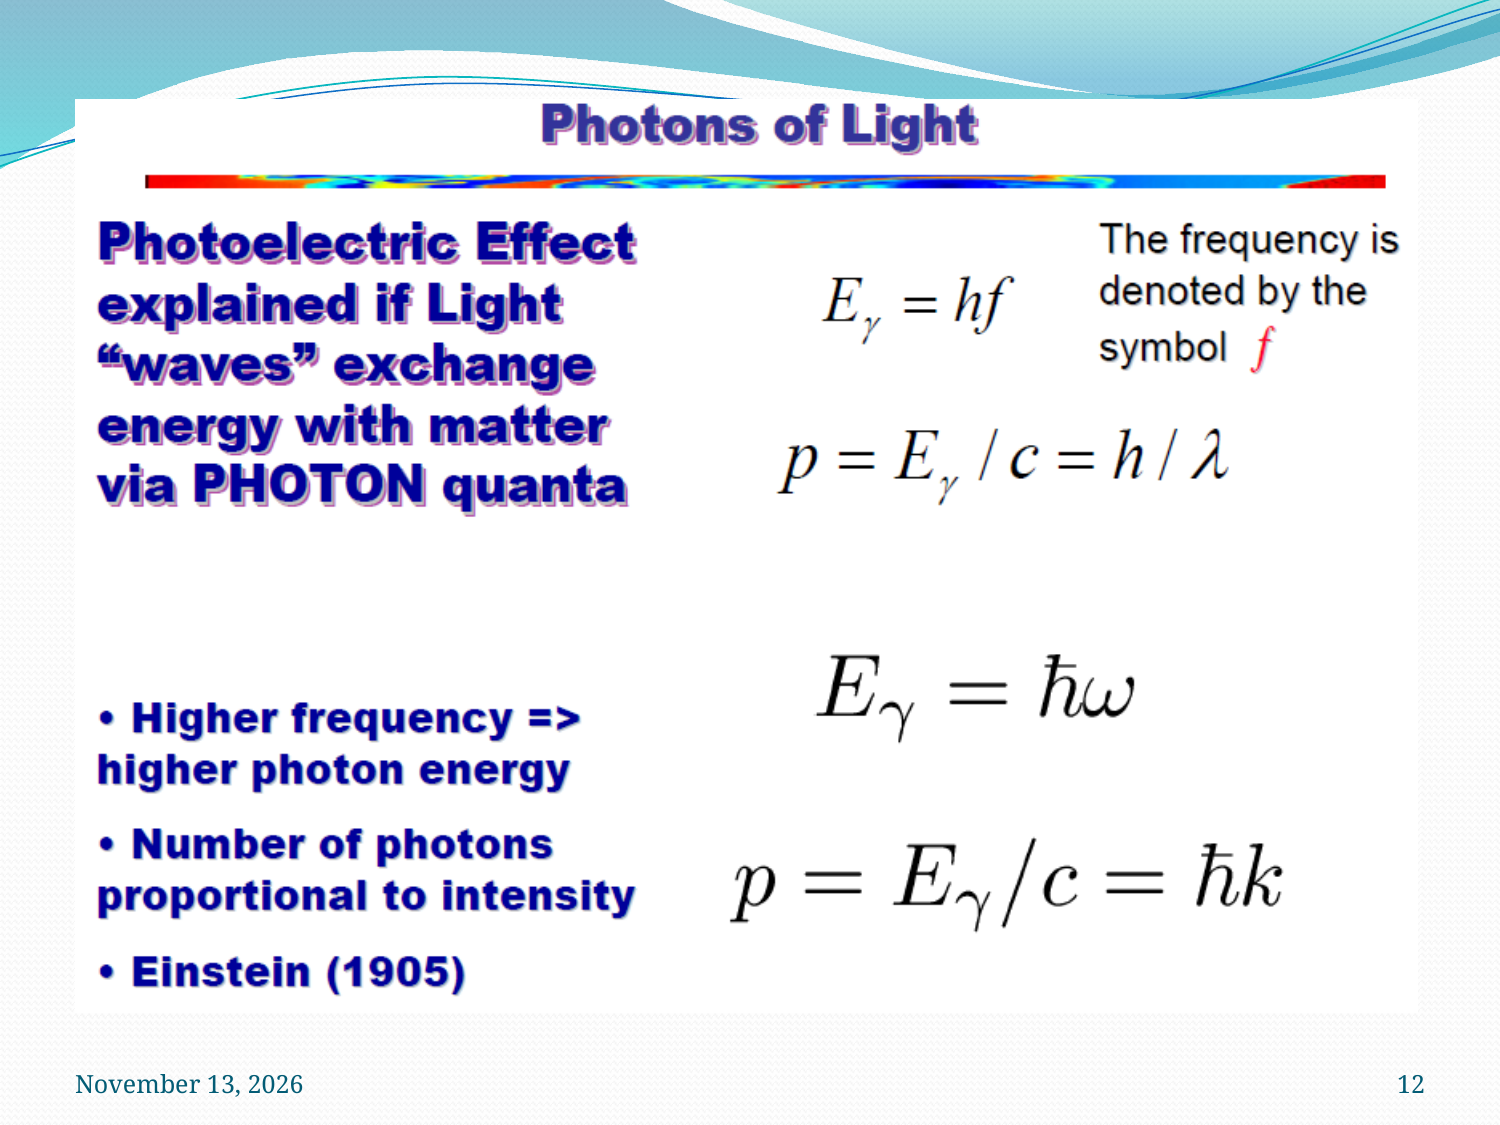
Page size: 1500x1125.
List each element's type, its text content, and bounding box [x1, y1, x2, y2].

slide_number 12 [1299, 1042, 1425, 1103]
picture [74, 99, 1418, 1013]
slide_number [75, 1042, 425, 1103]
